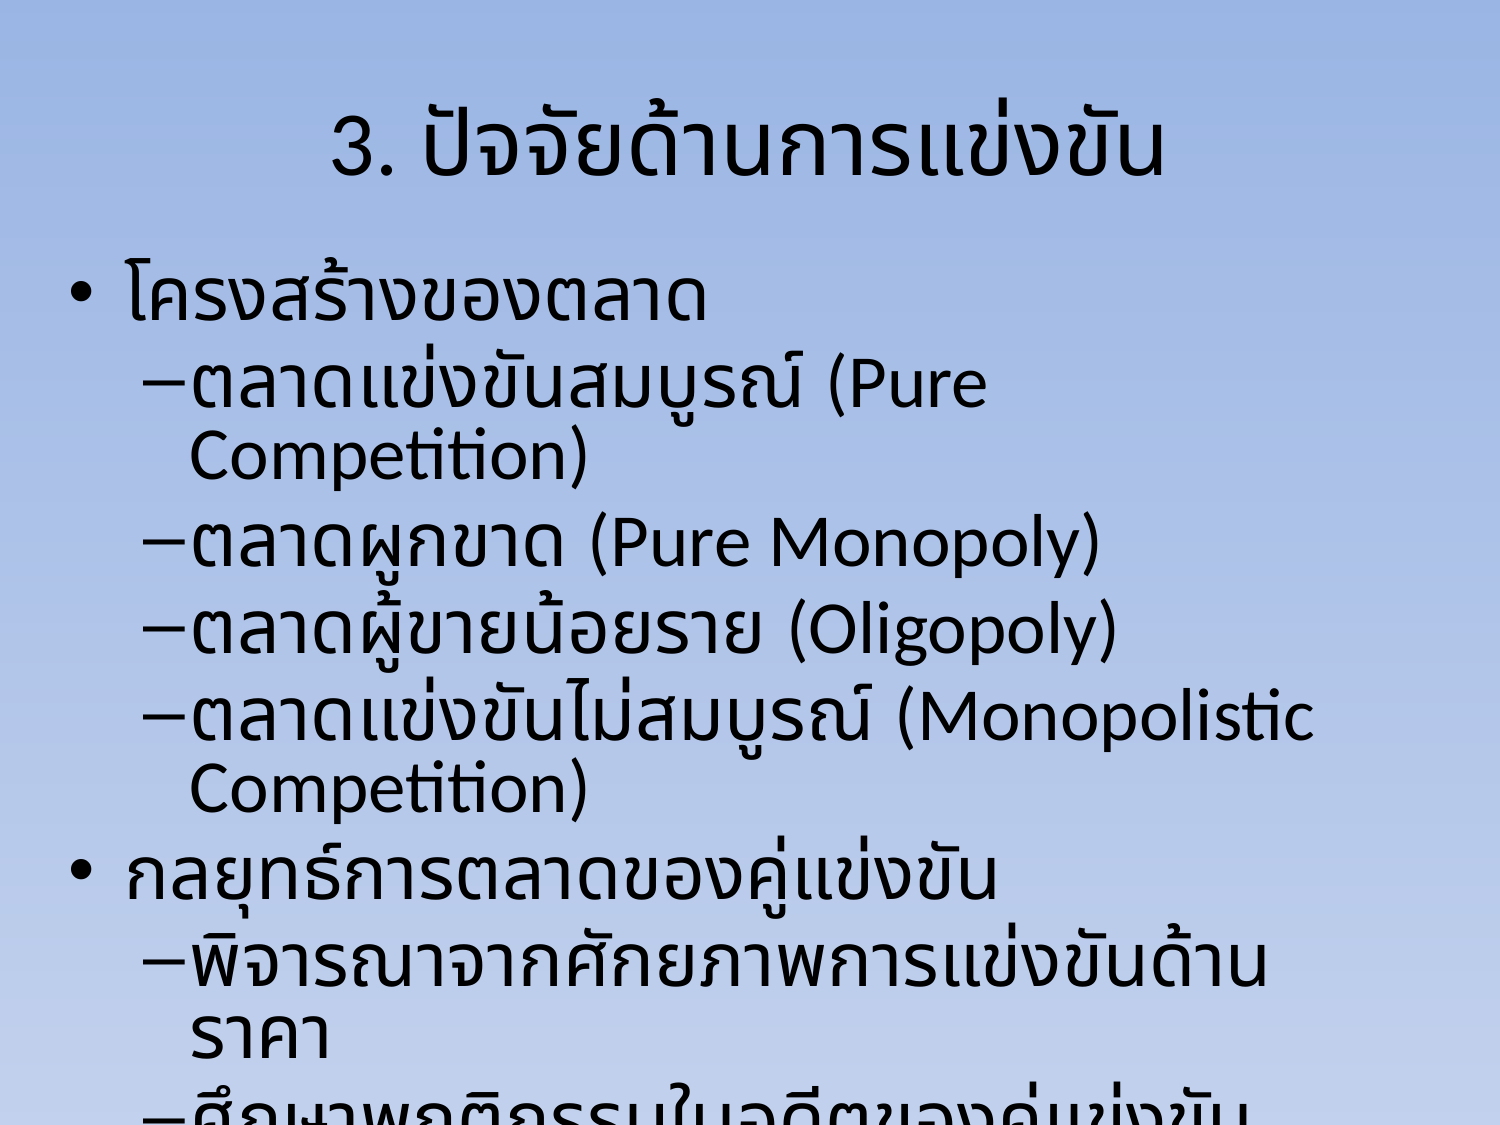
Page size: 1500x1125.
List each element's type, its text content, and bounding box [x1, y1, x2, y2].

list โครงสร้างของตลาด ตลาดแข่งขันสมบูรณ์ (Pure Competition) ตลาดผูกขาด (Pure Monopoly) ตลาดผู้ขายน้อยราย (Oligopoly) ตลาดแข่งขันไม่สมบูรณ์ (Monopolistic Competition) กลยุทธ์การตลาดของคู่แข่งขัน พิจารณาจากศักยภาพการแข่งขันด้านราคา ศึกษาพฤติกรรมในอดีตของคู่แข่งขัน [53, 255, 1404, 968]
title 3. ปัจจัยด้านการแข่งขัน [75, 45, 1425, 233]
